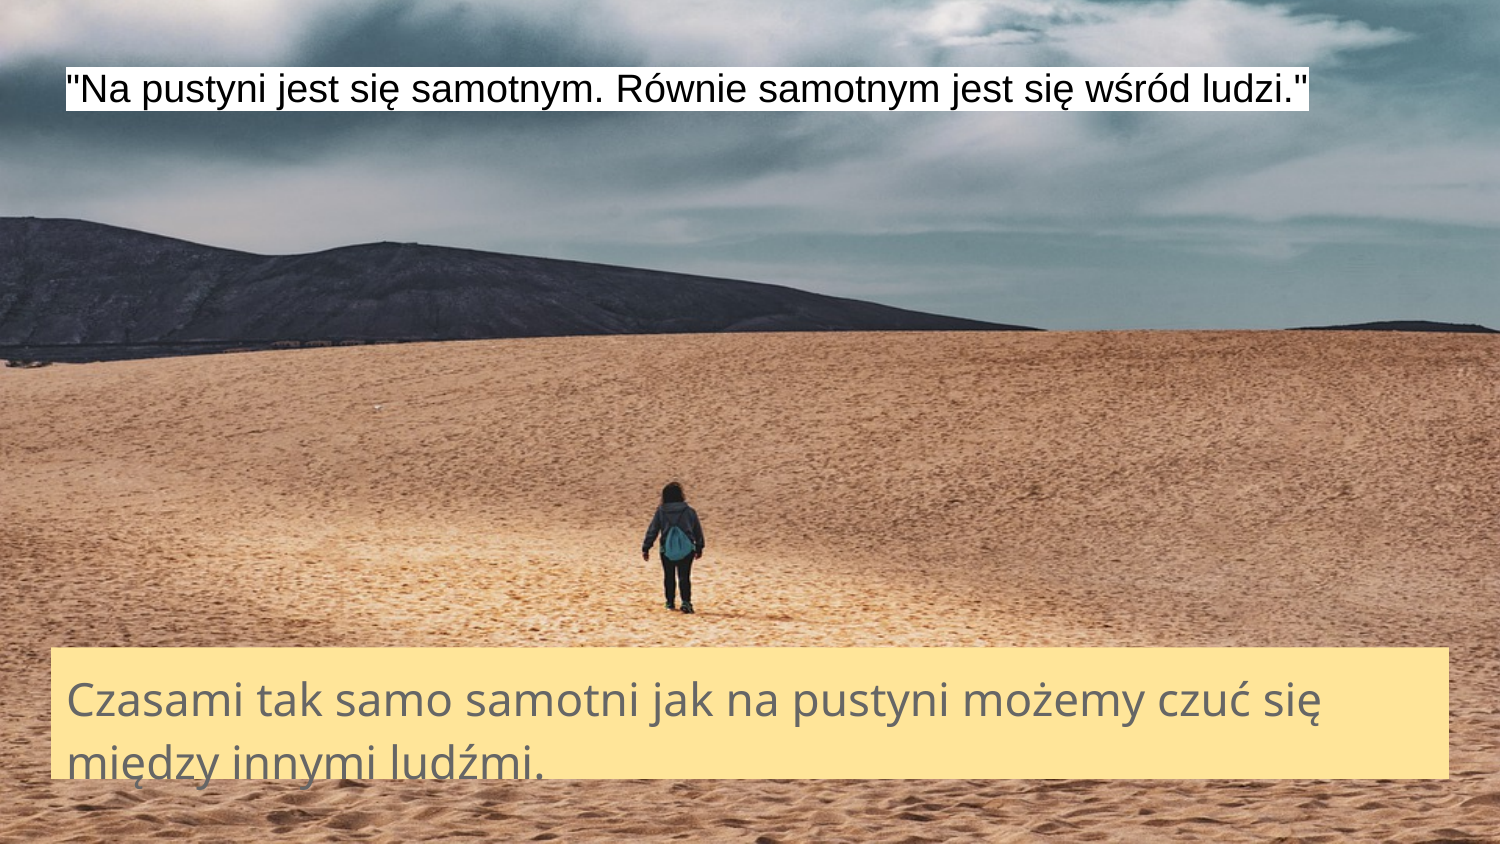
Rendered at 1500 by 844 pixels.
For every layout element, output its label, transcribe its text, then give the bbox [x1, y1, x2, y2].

list Czasami tak samo samotni jak na pustyni możemy czuć się między innymi ludźmi. [51, 647, 1449, 779]
title "Na pustyni jest się samotnym. Równie samotnym jest się wśród ludzi." [51, 48, 1449, 180]
picture [0, 0, 1500, 844]
